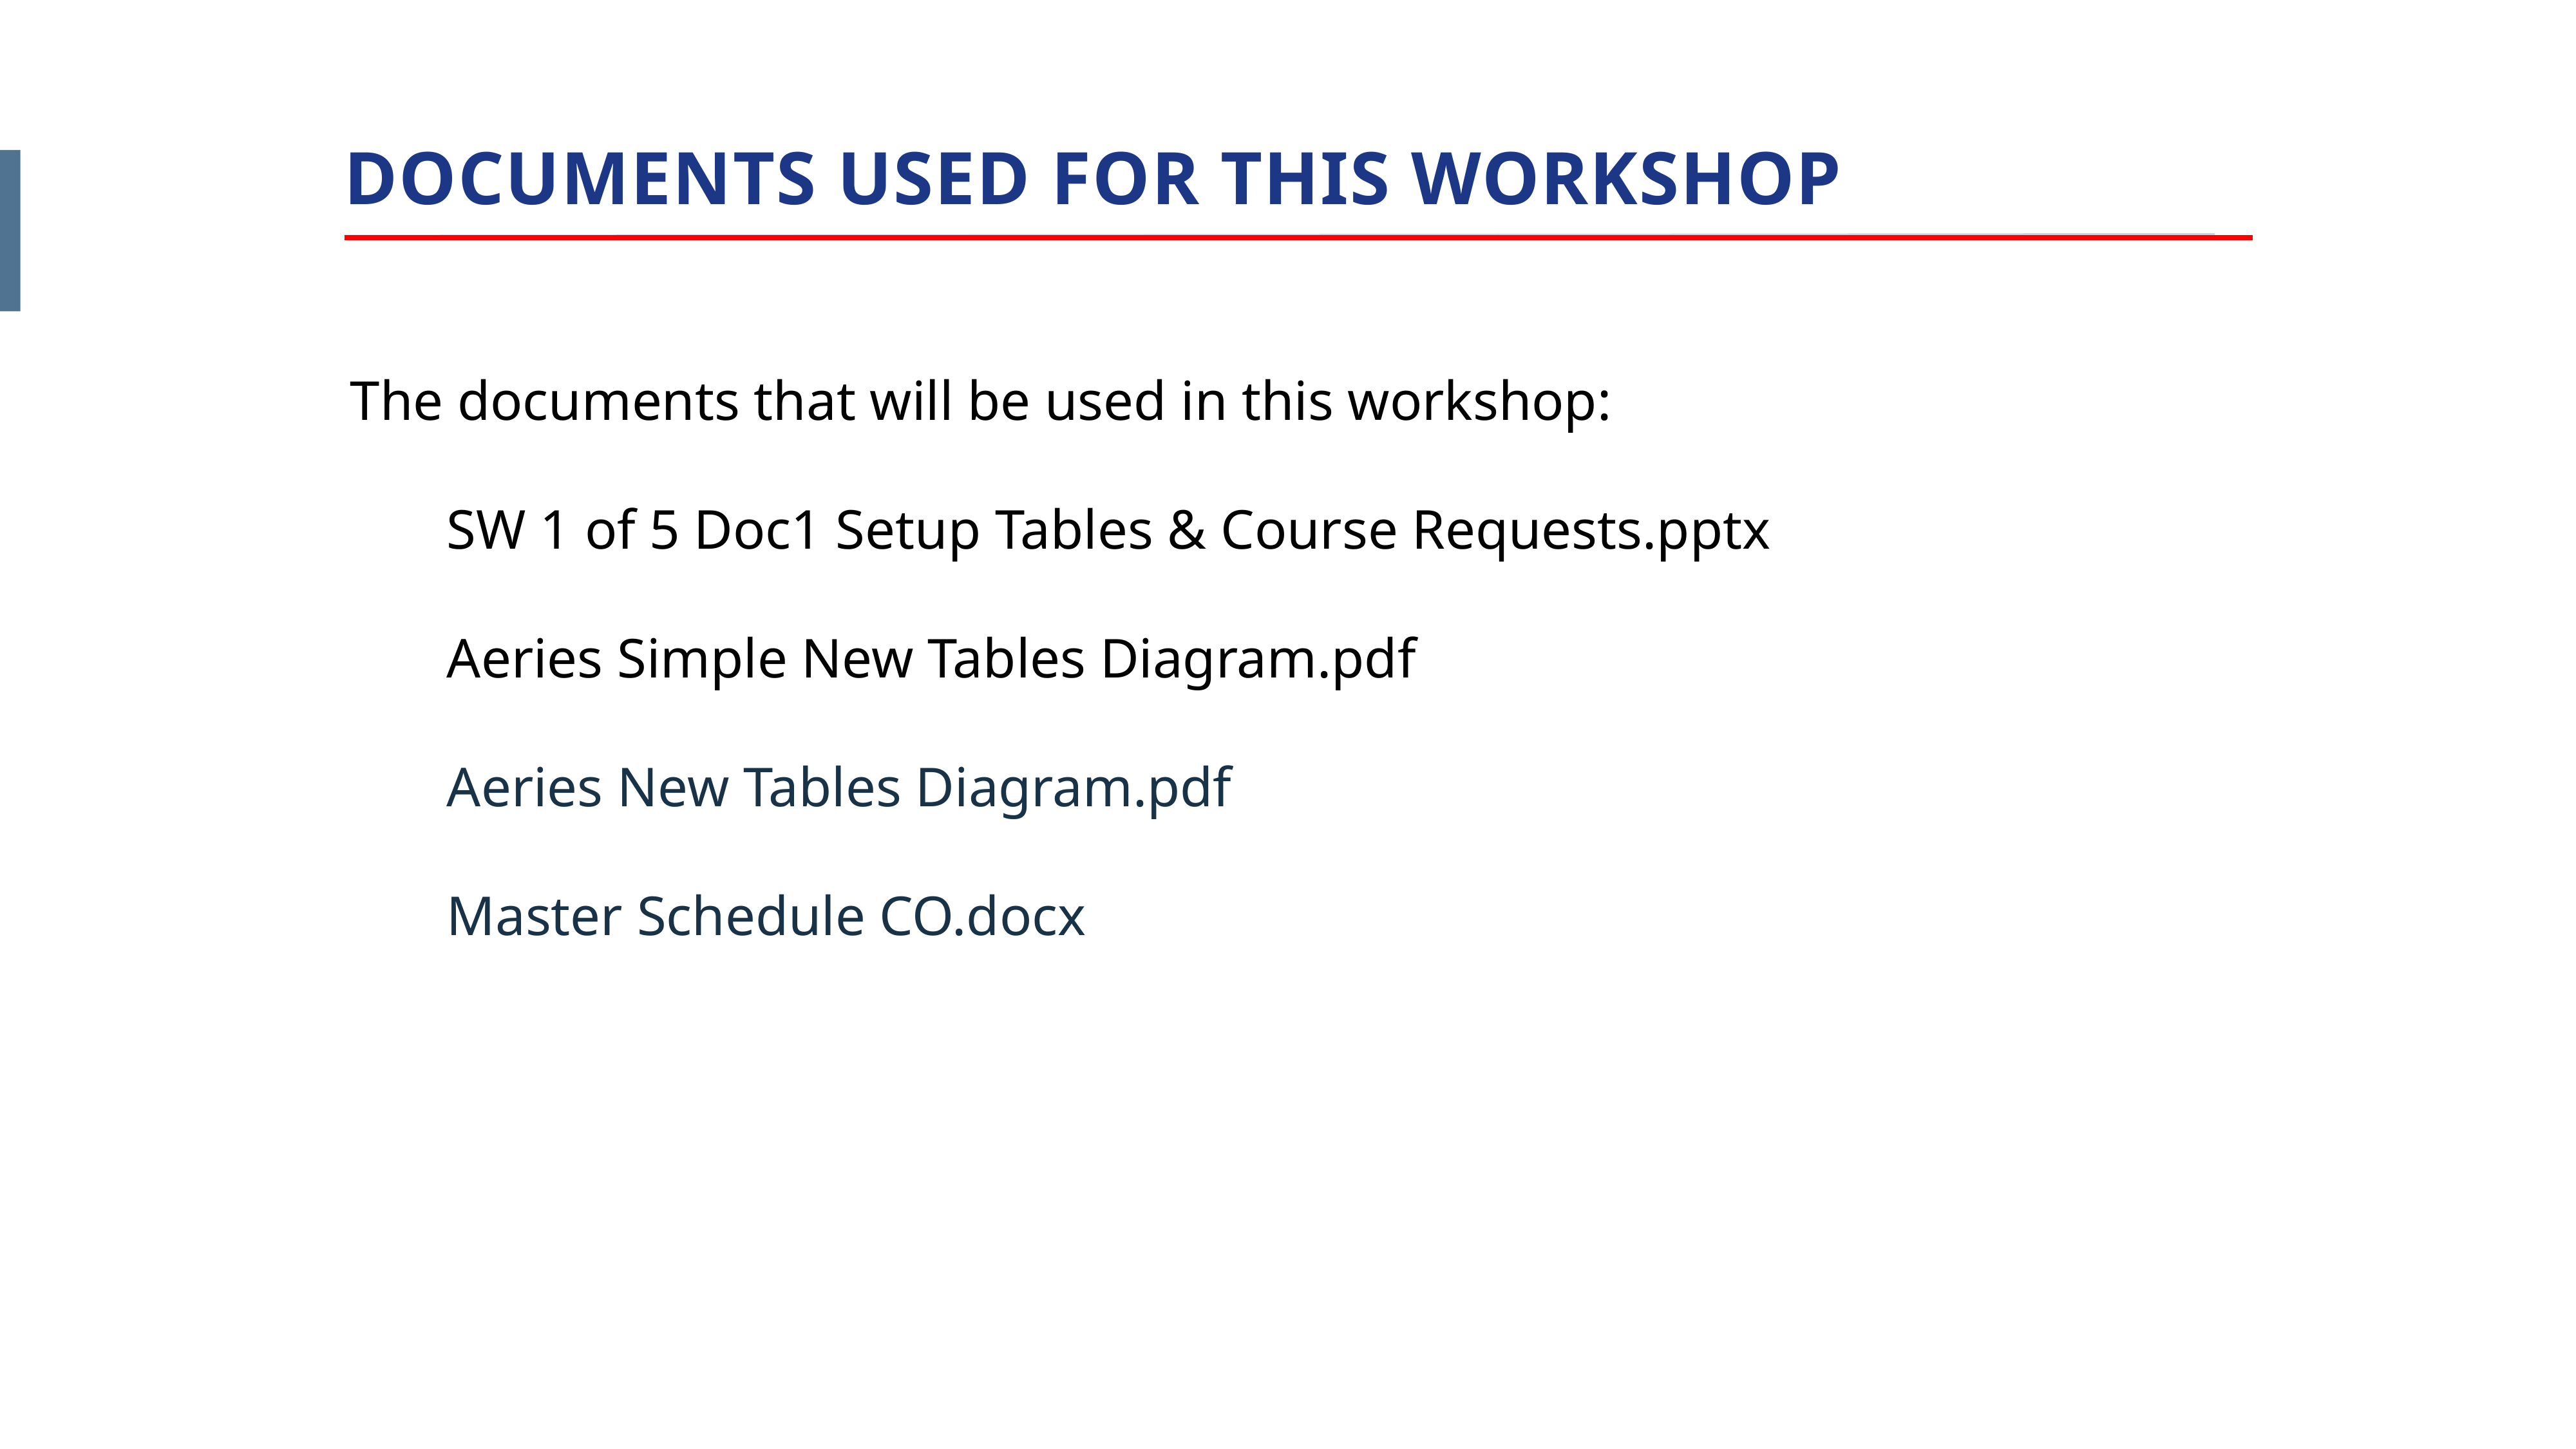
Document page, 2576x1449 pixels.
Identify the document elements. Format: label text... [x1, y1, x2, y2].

text_box The documents that will be used in this workshop: SW 1 of 5 Doc1 Setup Tables & Course Requests.pptx Aeries Simple New Tables Diagram.pdf Aeries New Tables Diagram.pdf Master Schedule CO.docx [341, 362, 2376, 1080]
text_box DOCUMENTS USED FOR THIS WORKSHOP [334, 127, 2046, 224]
text_box [0, 149, 21, 312]
